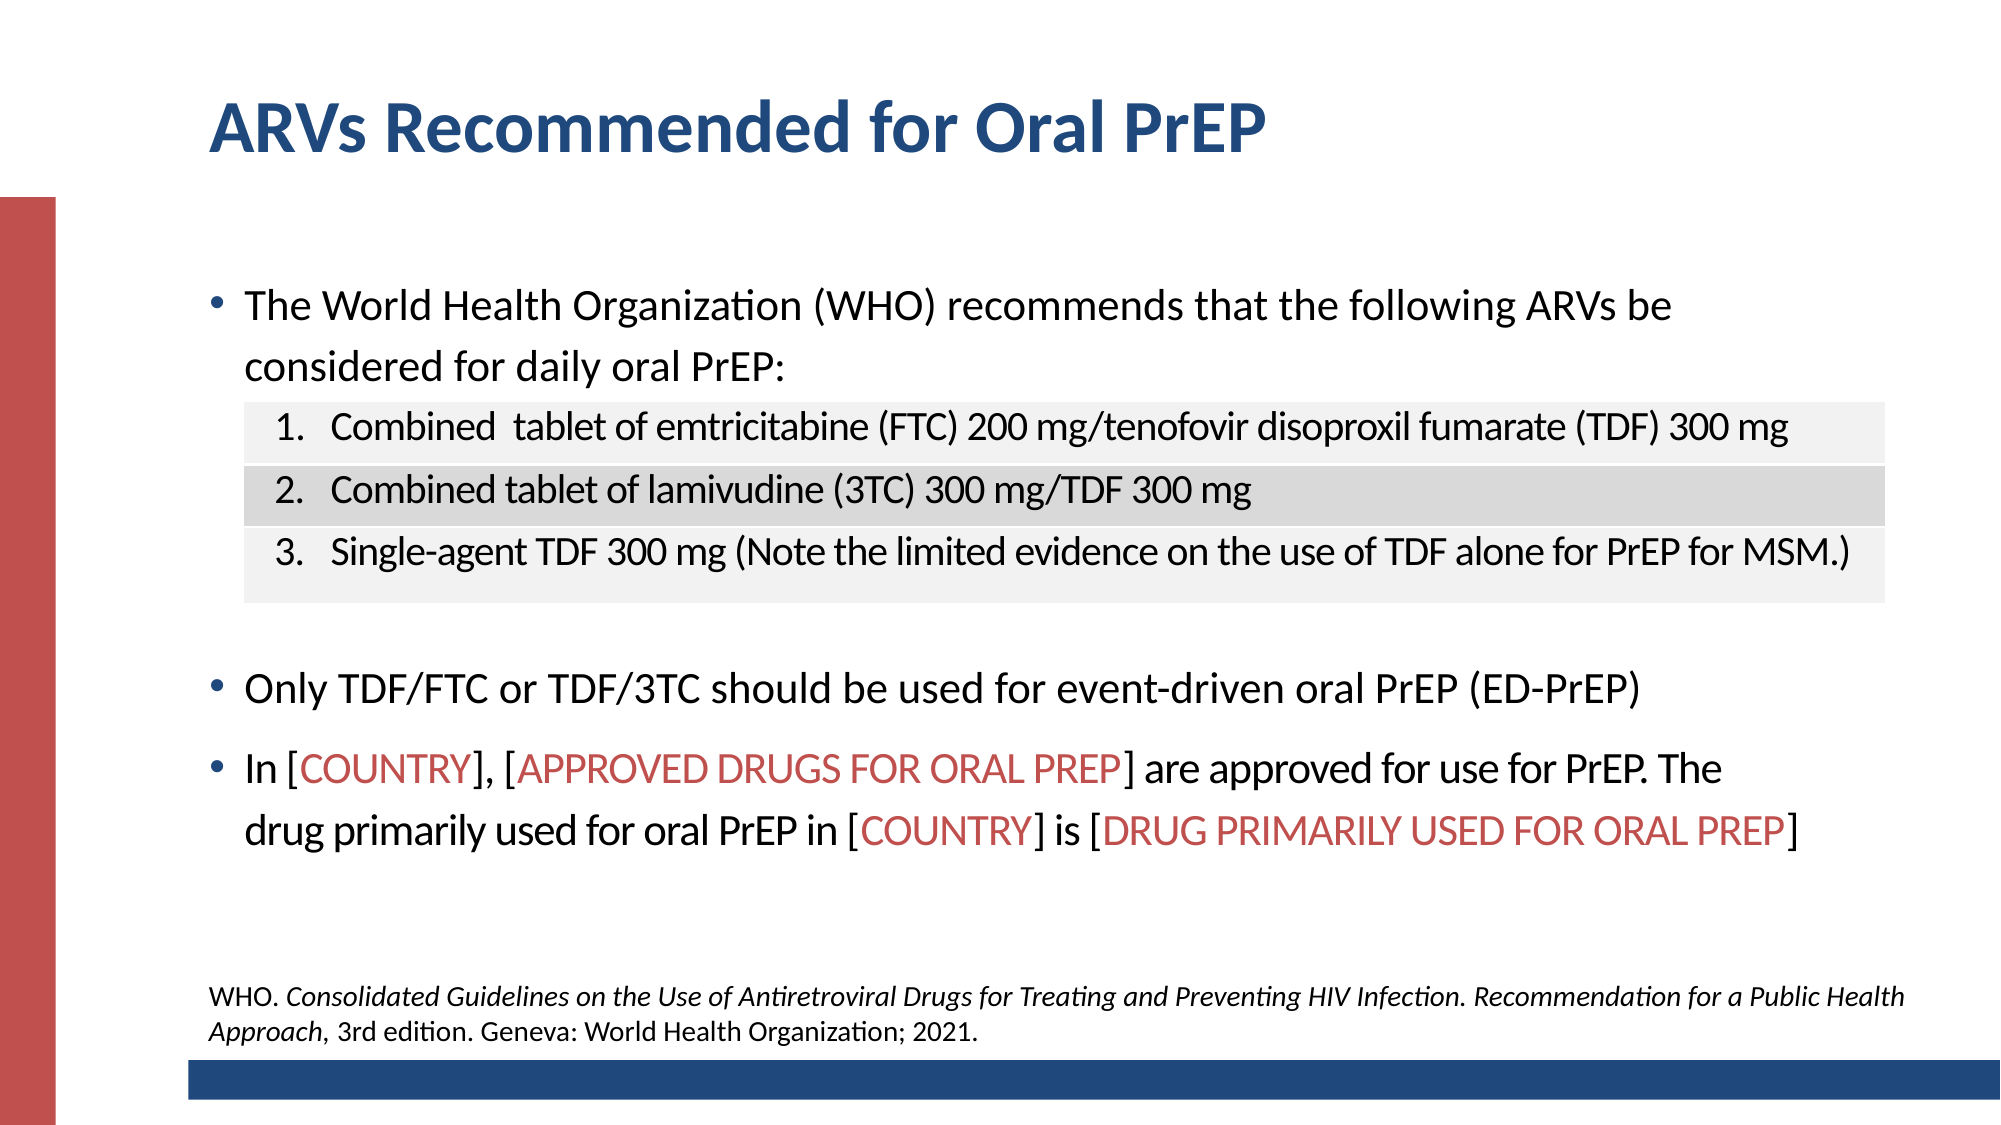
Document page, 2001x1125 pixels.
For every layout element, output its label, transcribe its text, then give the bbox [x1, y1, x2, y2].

table_header Combined tablet of emtricitabine (FTC) 200 mg/tenofovir disoproxil fumarate (TDF) 300 mg [244, 402, 1885, 463]
table_cell 2. Combined tablet of lamivudine (3TC) 300 mg/TDF 300 mg [244, 466, 1885, 526]
list The World Health Organization (WHO) recommends that the following ARVs be considered for daily oral PrEP: Only TDF/FTC or TDF/3TC should be used for event-driven oral PrEP (ED-PrEP) In [COUNTRY], [APPROVED DRUGS FOR ORAL PREP] are approved for use for PrEP. The drug primarily used for oral PrEP in [COUNTRY] is [DRUG PRIMARILY USED FOR ORAL PREP] [194, 260, 1825, 969]
title ARVs Recommended for Oral PrEP [194, 52, 1920, 193]
table_cell 3. Single-agent TDF 300 mg (Note the limited evidence on the use of TDF alone for PrEP for MSM.) [244, 528, 1885, 603]
text_box WHO. Consolidated Guidelines on the Use of Antiretroviral Drugs for Treating and Preventing HIV Infection. Recommendation for a Public Health Approach, 3rd edition. Geneva: World Health Organization; 2021. [194, 969, 2000, 1055]
